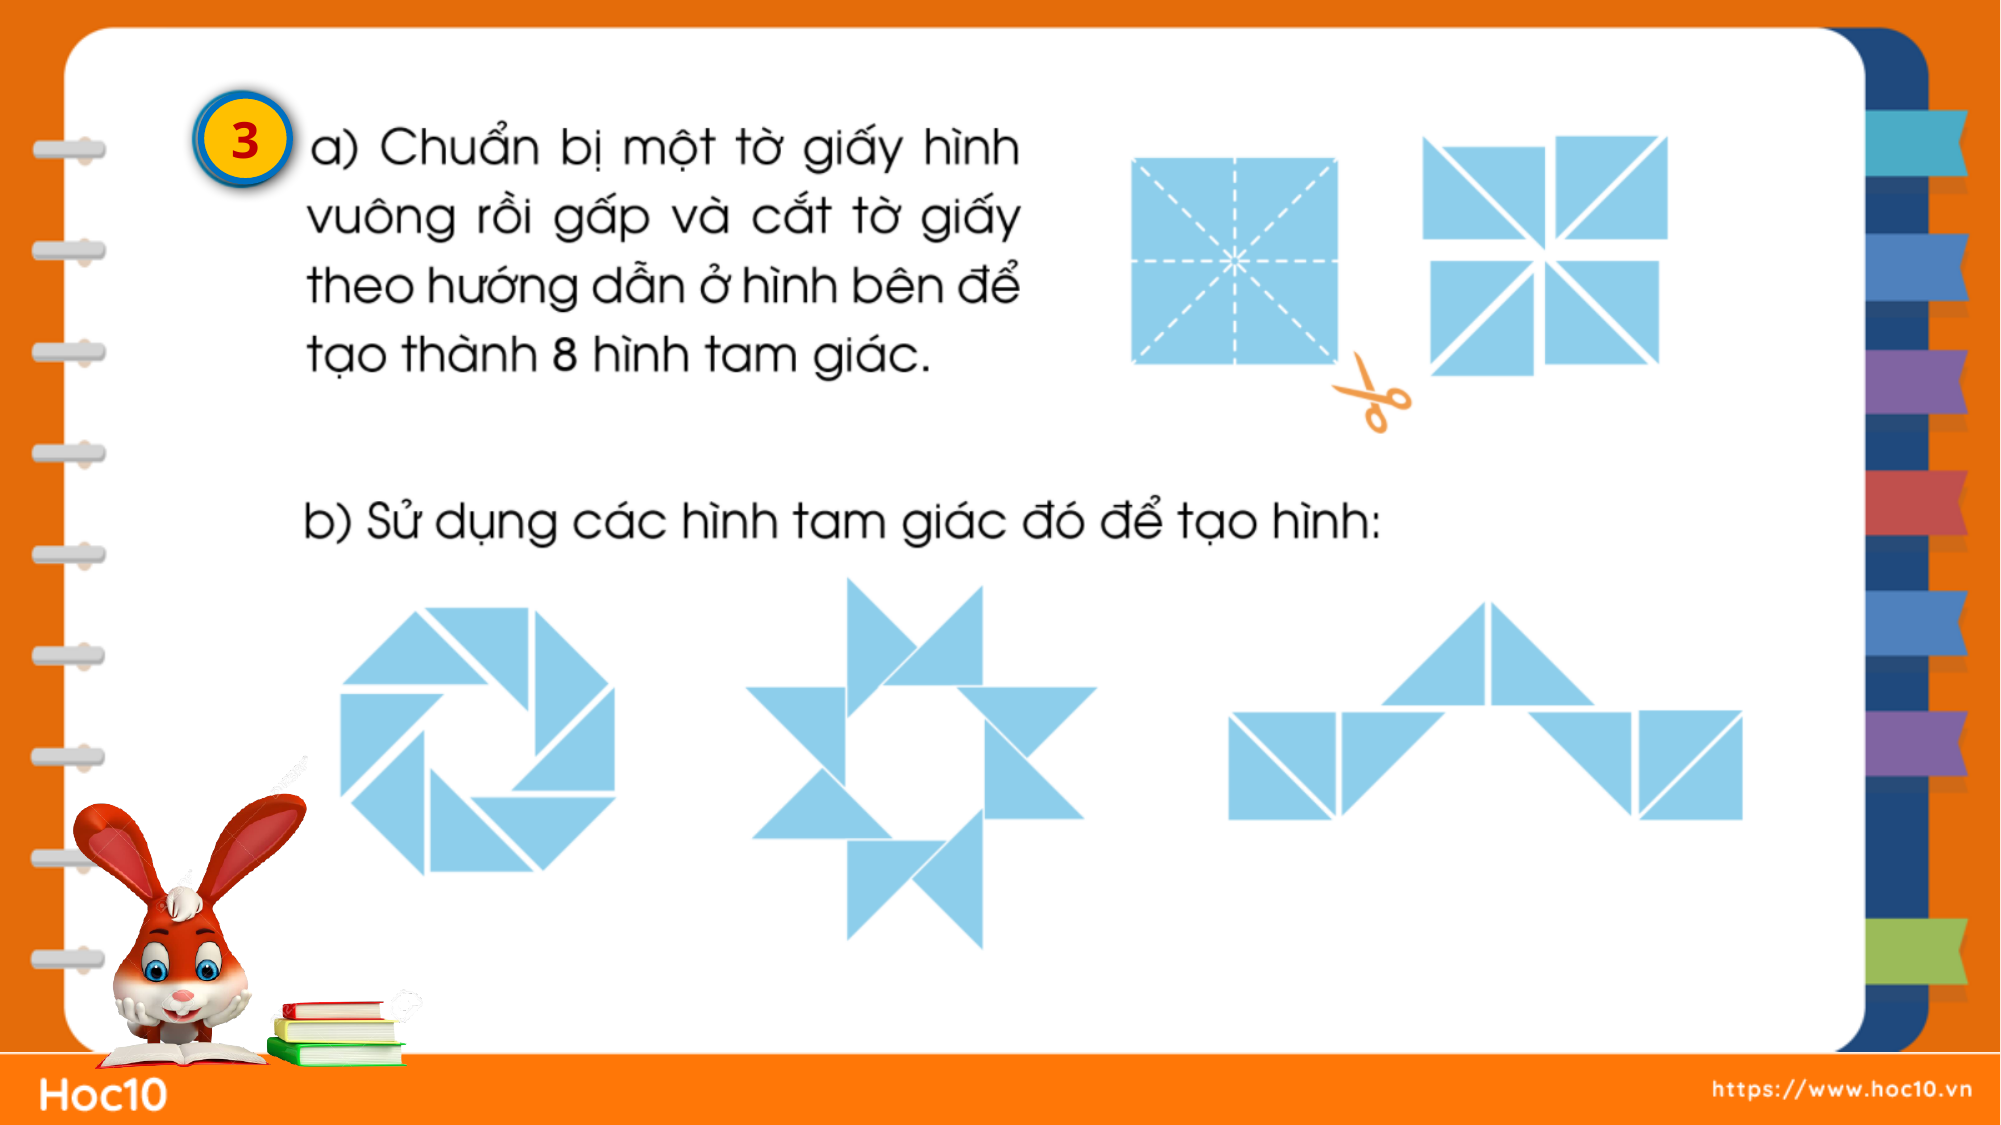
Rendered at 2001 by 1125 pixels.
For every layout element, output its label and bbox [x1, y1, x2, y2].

text_box [186, 68, 1784, 956]
picture [0, 0, 2001, 1125]
